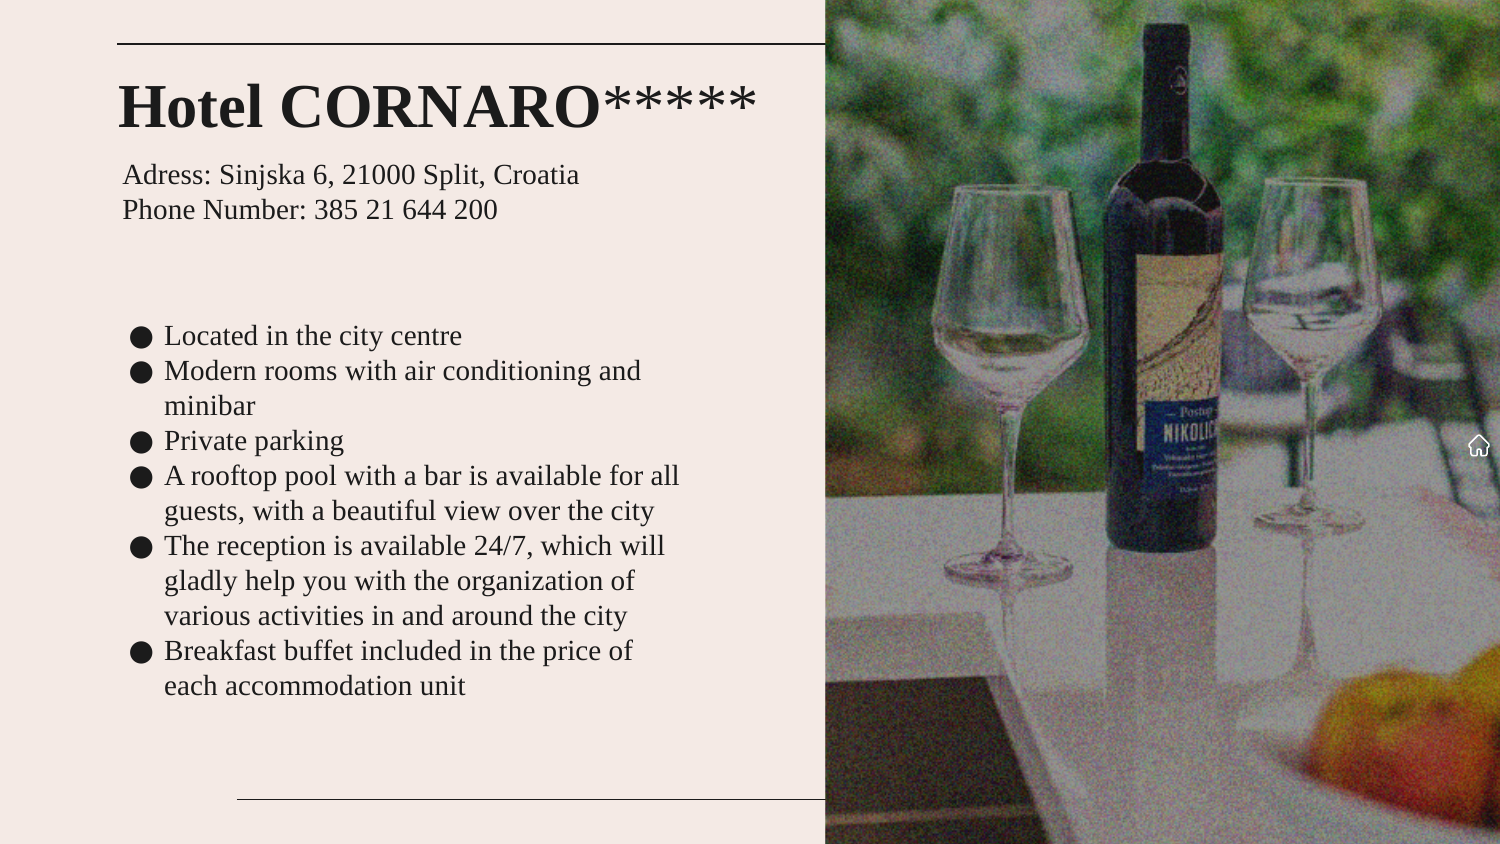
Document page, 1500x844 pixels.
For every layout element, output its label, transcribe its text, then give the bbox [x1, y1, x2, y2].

title Hotel CORNARO***** [118, 64, 820, 140]
subtitle Located in the city centre Modern rooms with air conditioning and minibar Private parking A rooftop pool with a bar is available for all guests, with a beautiful view over the city The reception is available 24/7, which will gladly help you with the organization of various activities in and around the city Breakfast buffet included in the price of each accommodation unit [124, 241, 690, 777]
picture [825, 0, 1500, 844]
text_box Adress: Sinjska 6, 21000 Split, Croatia Phone Number: 385 21 644 200 [118, 67, 684, 314]
